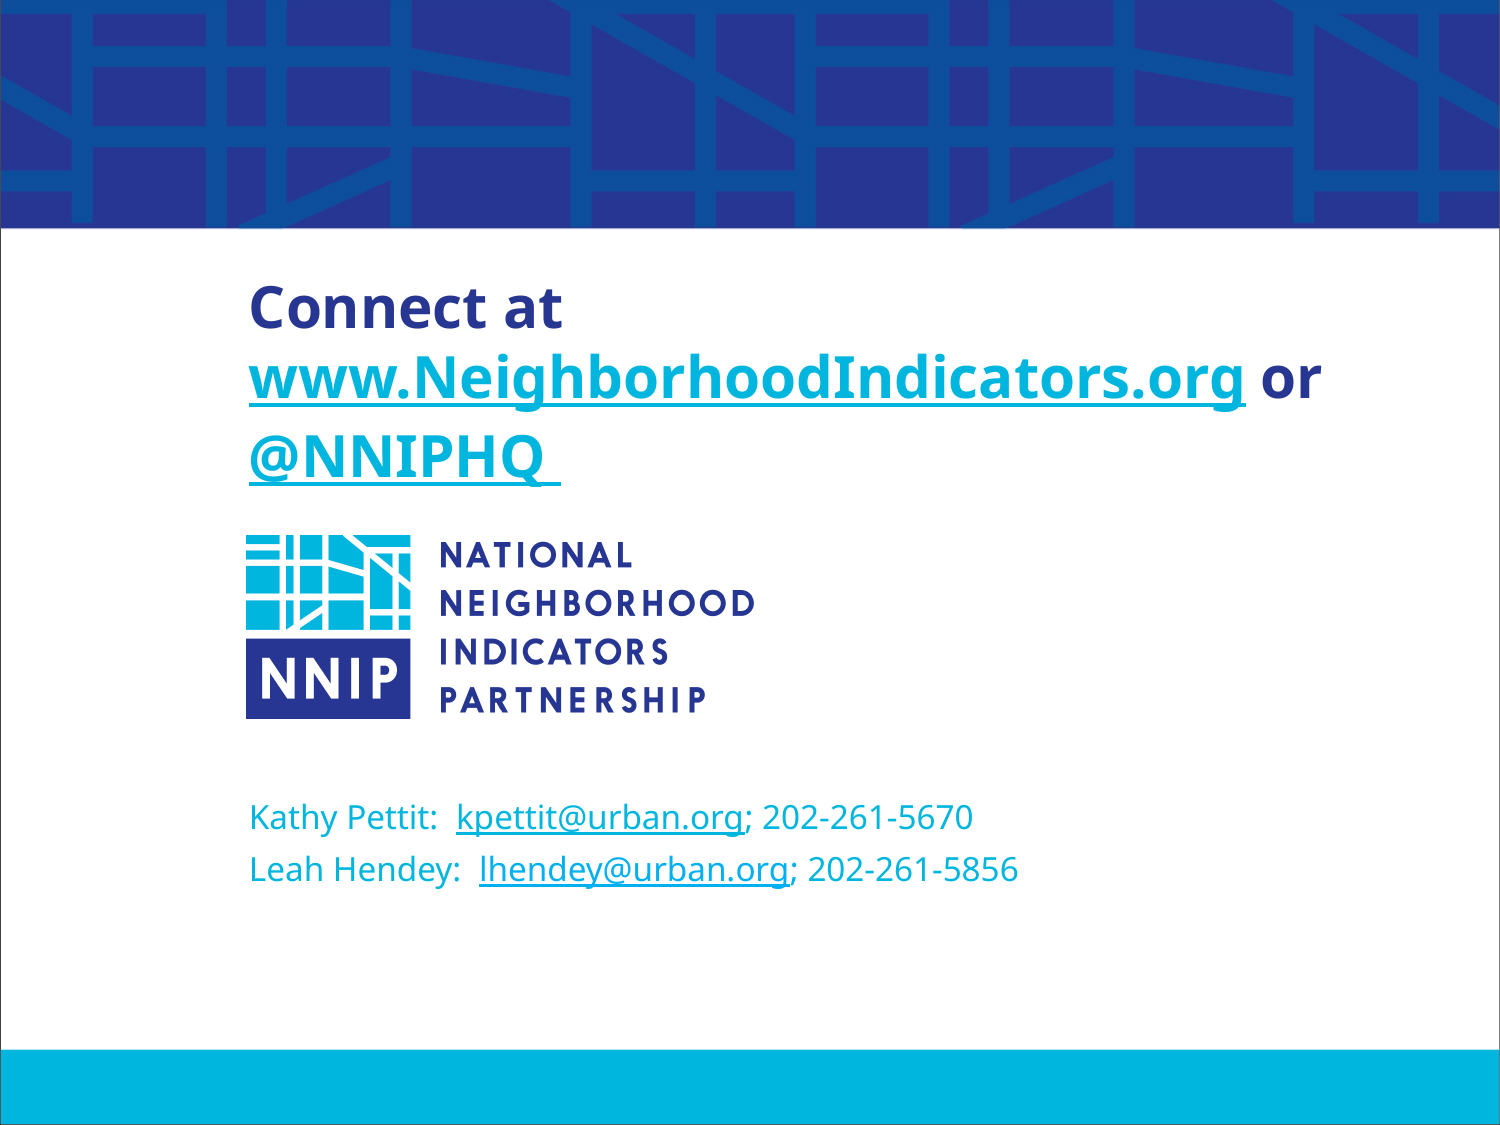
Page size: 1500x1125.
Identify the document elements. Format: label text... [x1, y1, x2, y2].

picture [0, 0, 1500, 1125]
title Connect at www.NeighborhoodIndicators.org or @NNIPHQ [234, 262, 1389, 480]
list Kathy Pettit: kpettit@urban.org; 202-261-5670 Leah Hendey: lhendey@urban.org; 202-261-5856 [234, 789, 1389, 904]
